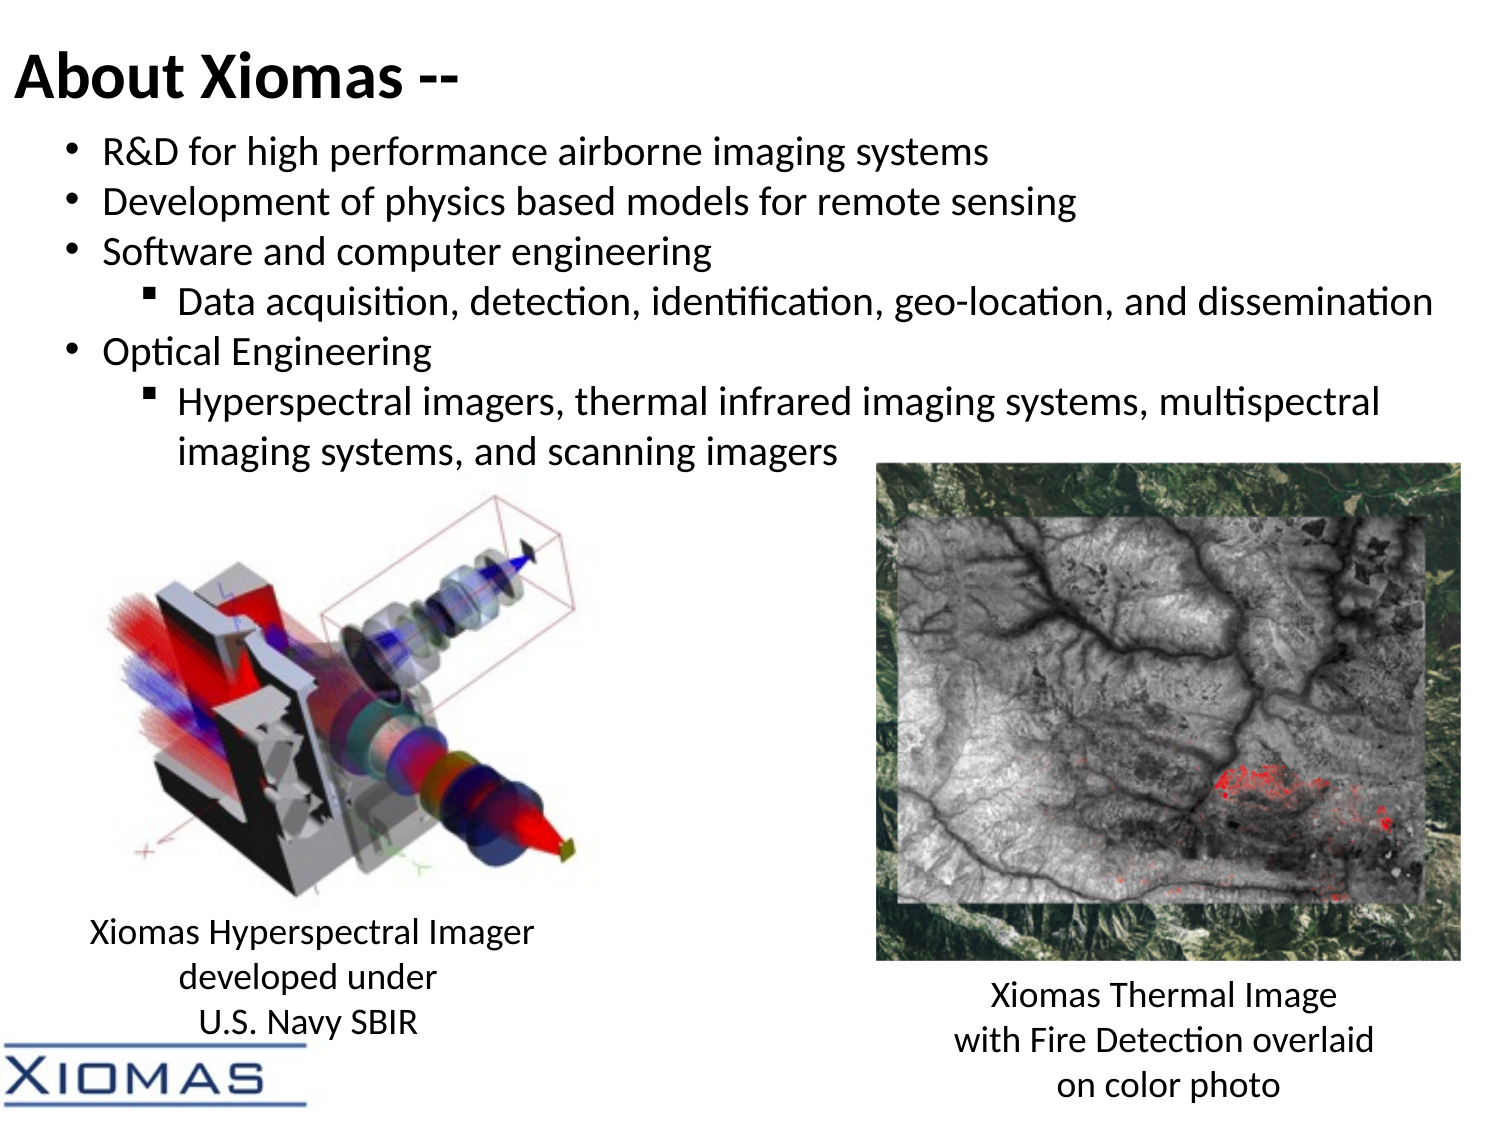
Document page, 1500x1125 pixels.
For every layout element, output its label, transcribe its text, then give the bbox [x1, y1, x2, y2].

text_box R&D for high performance airborne imaging systems Development of physics based models for remote sensing Software and computer engineering Data acquisition, detection, identification, geo-location, and dissemination Optical Engineering Hyperspectral imagers, thermal infrared imaging systems, multispectral imaging systems, and scanning imagers [49, 116, 1463, 482]
text_box About Xiomas -- [0, 24, 1500, 120]
picture [44, 474, 651, 926]
picture [877, 418, 1460, 1005]
text_box Xiomas Thermal Image with Fire Detection overlaid on color photo [924, 1013, 1413, 1113]
picture [0, 1037, 428, 1125]
text_box Xiomas Hyperspectral Imager developed under U.S. Navy SBIR [12, 899, 613, 1050]
